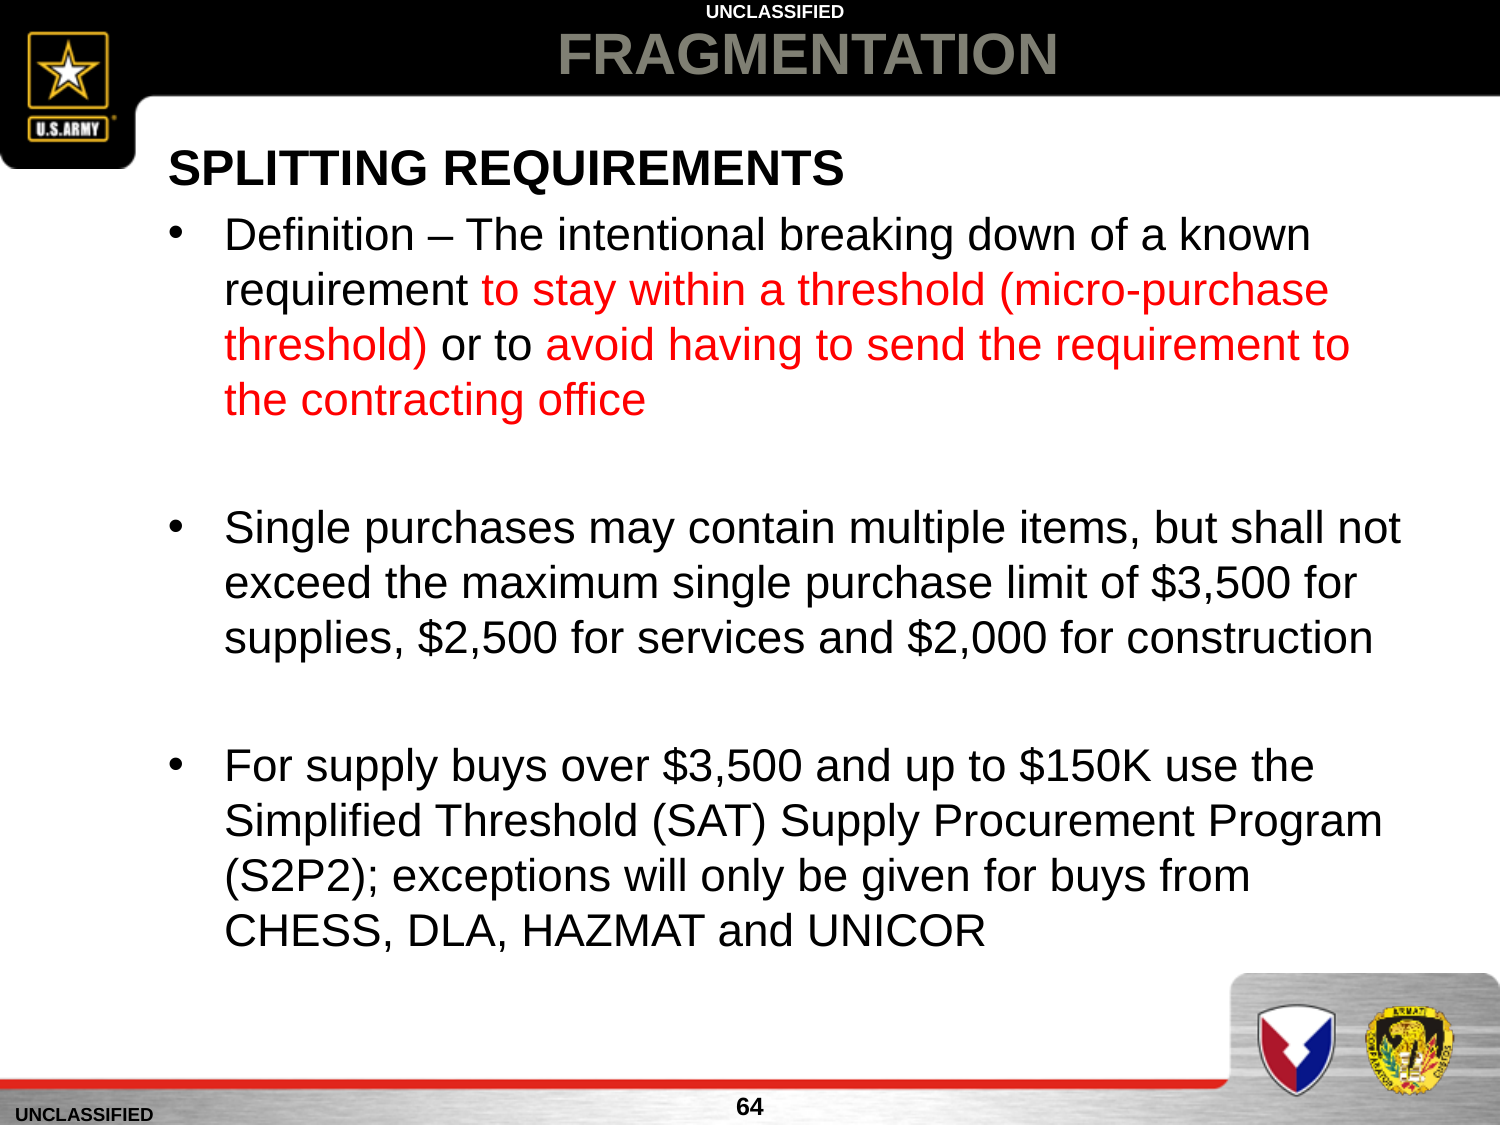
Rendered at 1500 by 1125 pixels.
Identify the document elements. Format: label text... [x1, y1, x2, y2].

picture [0, 973, 1500, 1125]
title FRAGMENTATION [137, 17, 1443, 96]
text_box SPLITTING REQUIREMENTS Definition – The intentional breaking down of a known requirement to stay within a threshold (micro-purchase threshold) or to avoid having to send the requirement to the contracting office Single purchases may contain multiple items, but shall not exceed the maximum single purchase limit of $3,500 for supplies, $2,500 for services and $2,000 for construction For supply buys over $3,500 and up to $150K use the Simplified Threshold (SAT) Supply Procurement Program (S2P2); exceptions will only be given for buys from CHESS, DLA, HAZMAT and UNICOR [153, 127, 1425, 1025]
slide_number 64 [567, 1090, 933, 1121]
picture [0, 0, 1500, 169]
